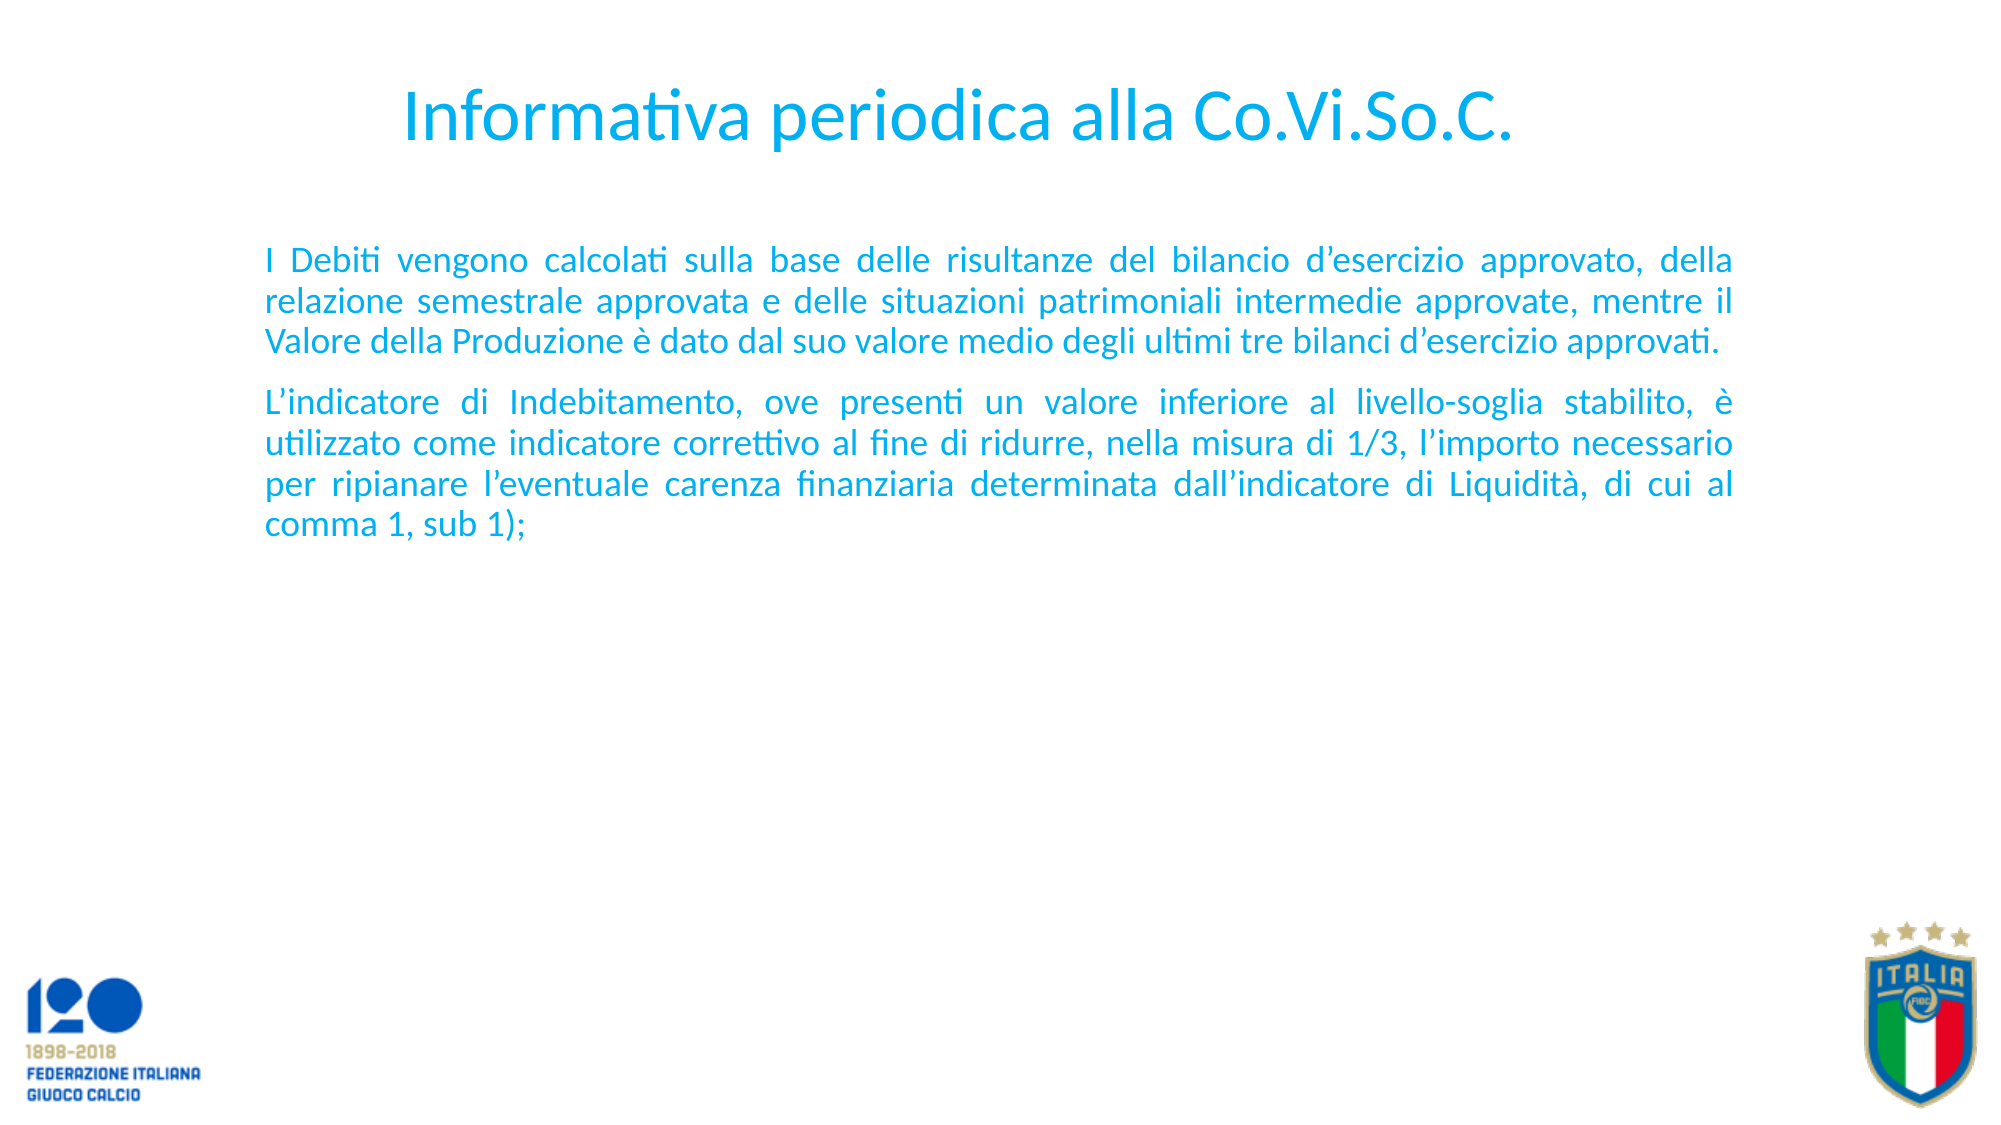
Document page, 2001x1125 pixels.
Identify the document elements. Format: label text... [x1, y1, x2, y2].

picture [8, 949, 215, 1114]
picture [1860, 919, 1981, 1109]
title Informativa periodica alla Co.Vi.So.C. [249, 0, 1669, 165]
subtitle I Debiti vengono calcolati sulla base delle risultanze del bilancio d’esercizio approvato, della relazione semestrale approvata e delle situazioni patrimoniali intermedie approvate, mentre il Valore della Produzione è dato dal suo valore medio degli ultimi tre bilanci d’esercizio approvati. L’indicatore di Indebitamento, ove presenti un valore inferiore al livello-soglia stabilito, è utilizzato come indicatore correttivo al fine di ridurre, nella misura di 1/3, l’importo necessario per ripianare l’eventuale carenza finanziaria determinata dall’indicatore di Liquidità, di cui al comma 1, sub 1); [249, 232, 1750, 950]
